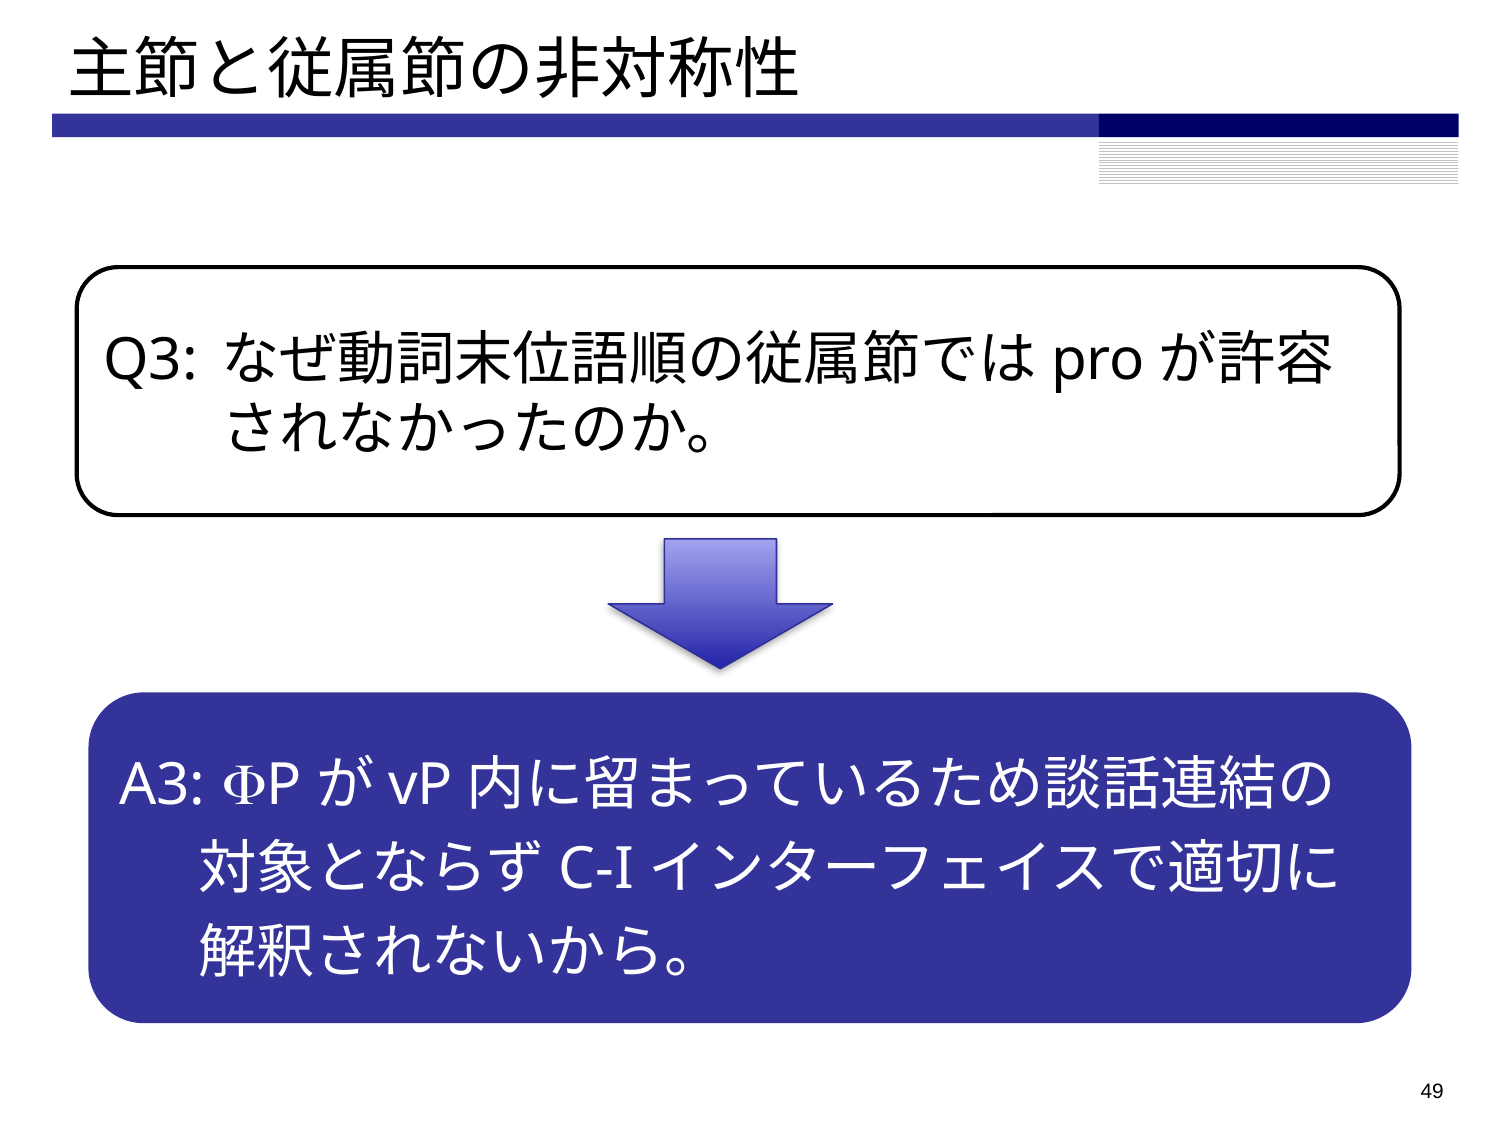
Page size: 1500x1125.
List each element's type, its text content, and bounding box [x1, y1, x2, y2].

title 主節と従属節の非対称性 [51, 18, 1459, 114]
text_box Q3: なぜ動詞末位語順の従属節ではproが許容されなかったのか。 [74, 265, 1402, 518]
slide_number 48 [1108, 1070, 1459, 1115]
text_box A3: FPがvP内に留まっているため談話連結の 対象とならずC-Iインターフェイスで適切に 解釈されないから。 [86, 690, 1414, 1026]
text_box [607, 538, 834, 670]
